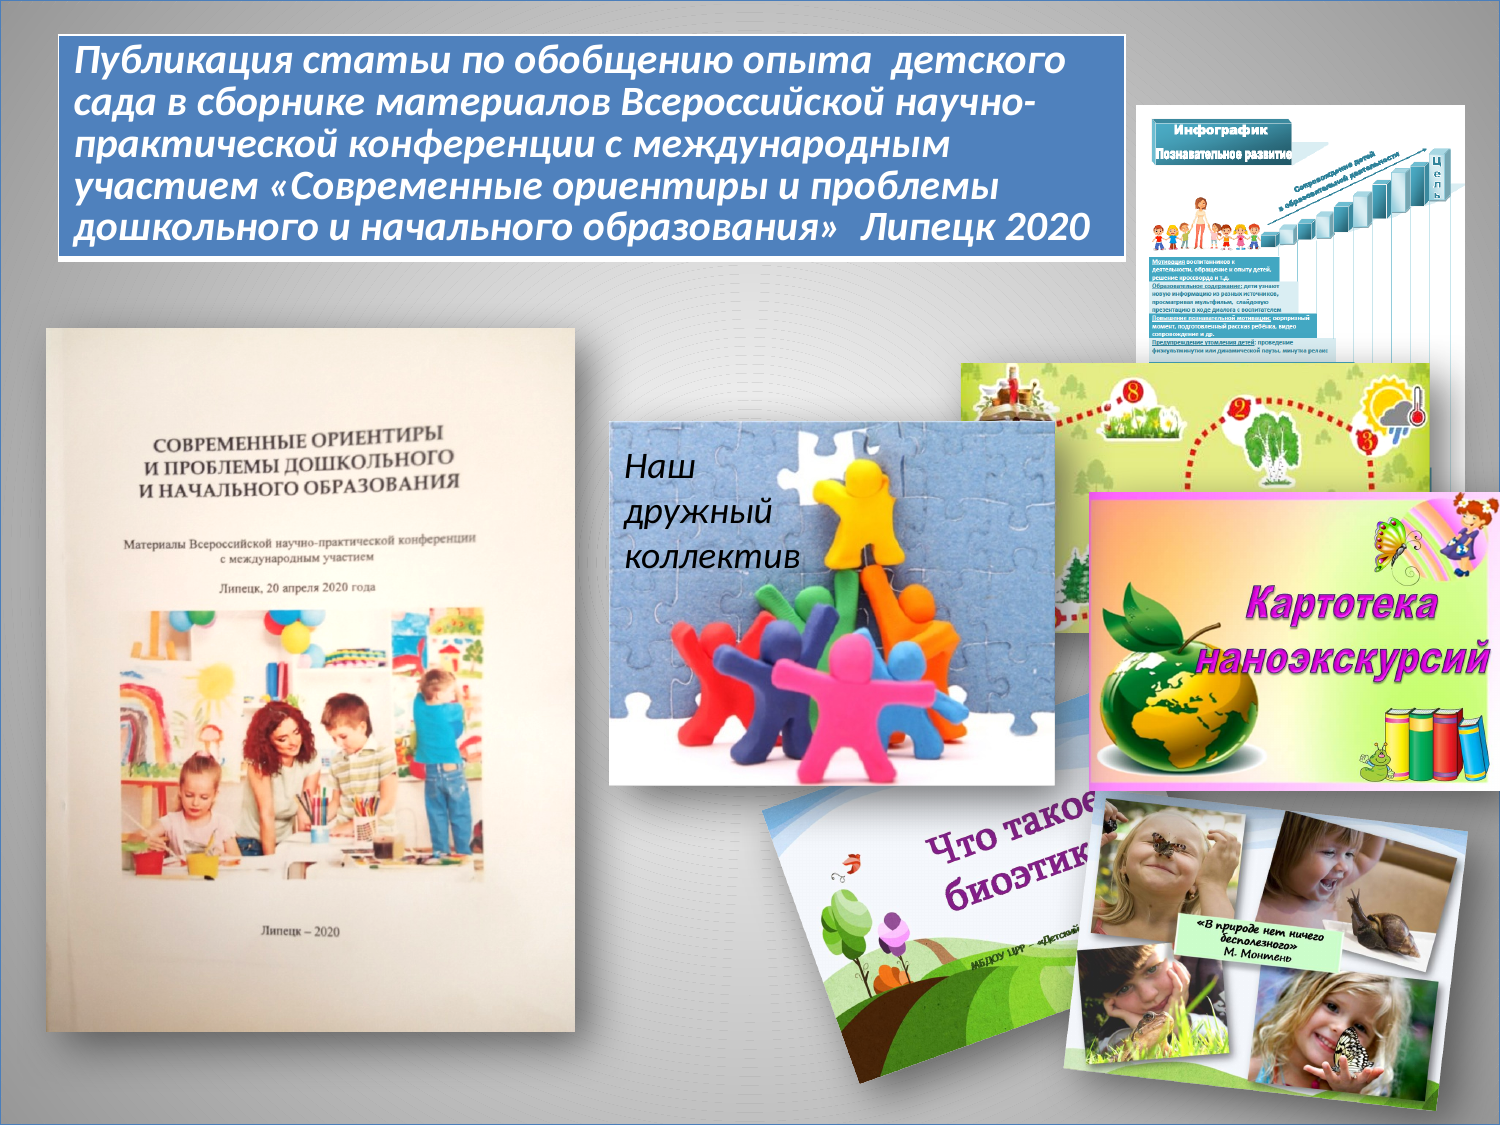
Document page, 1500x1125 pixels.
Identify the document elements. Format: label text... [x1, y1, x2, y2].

picture [609, 362, 1500, 1111]
picture [46, 327, 575, 1032]
text_box [0, 0, 1500, 1125]
table_header Публикация статьи по обобщению опыта детского сада в сборнике материалов Всероссийской научно-практической конференции с международным участием «Современные ориентиры и проблемы дошкольного и начального образования» Липецк 2020 [59, 36, 1124, 256]
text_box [1136, 105, 1465, 490]
